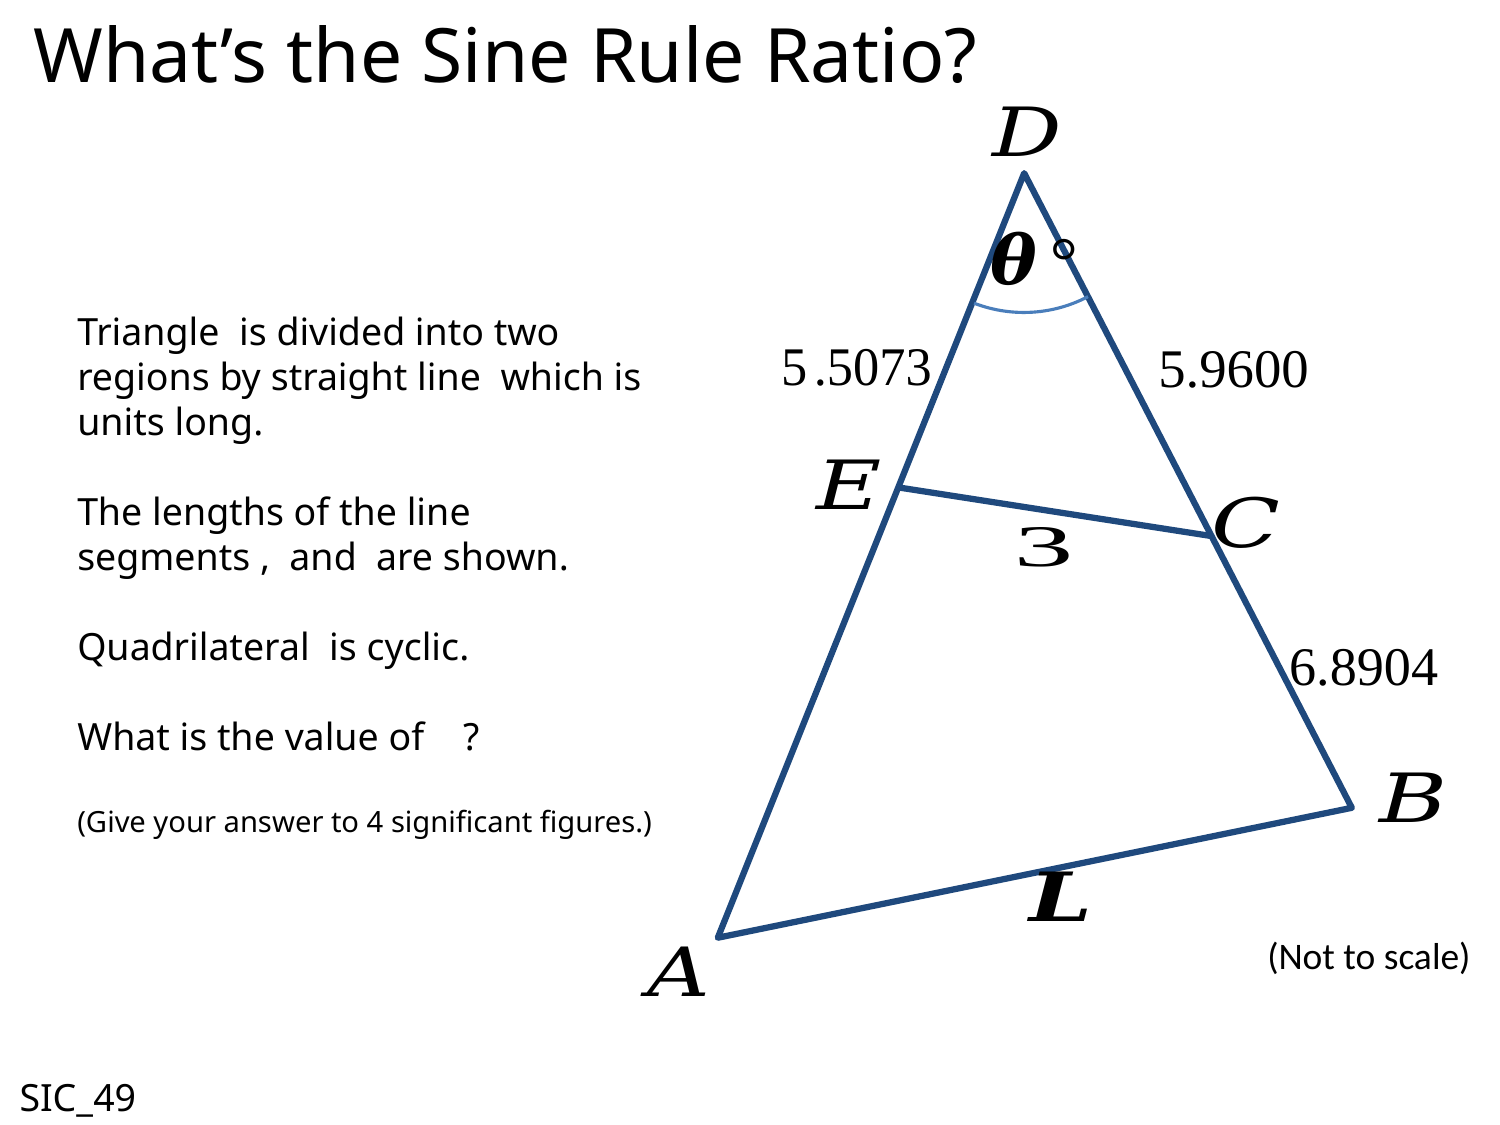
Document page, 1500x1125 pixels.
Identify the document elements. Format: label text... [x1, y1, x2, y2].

text_box SIC_49 [4, 1066, 152, 1125]
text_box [780, 337, 1442, 699]
text_box What’s the Sine Rule Ratio? [19, 0, 993, 105]
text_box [636, 37, 1451, 1014]
text_box (Not to scale) [1455, 924, 1486, 985]
